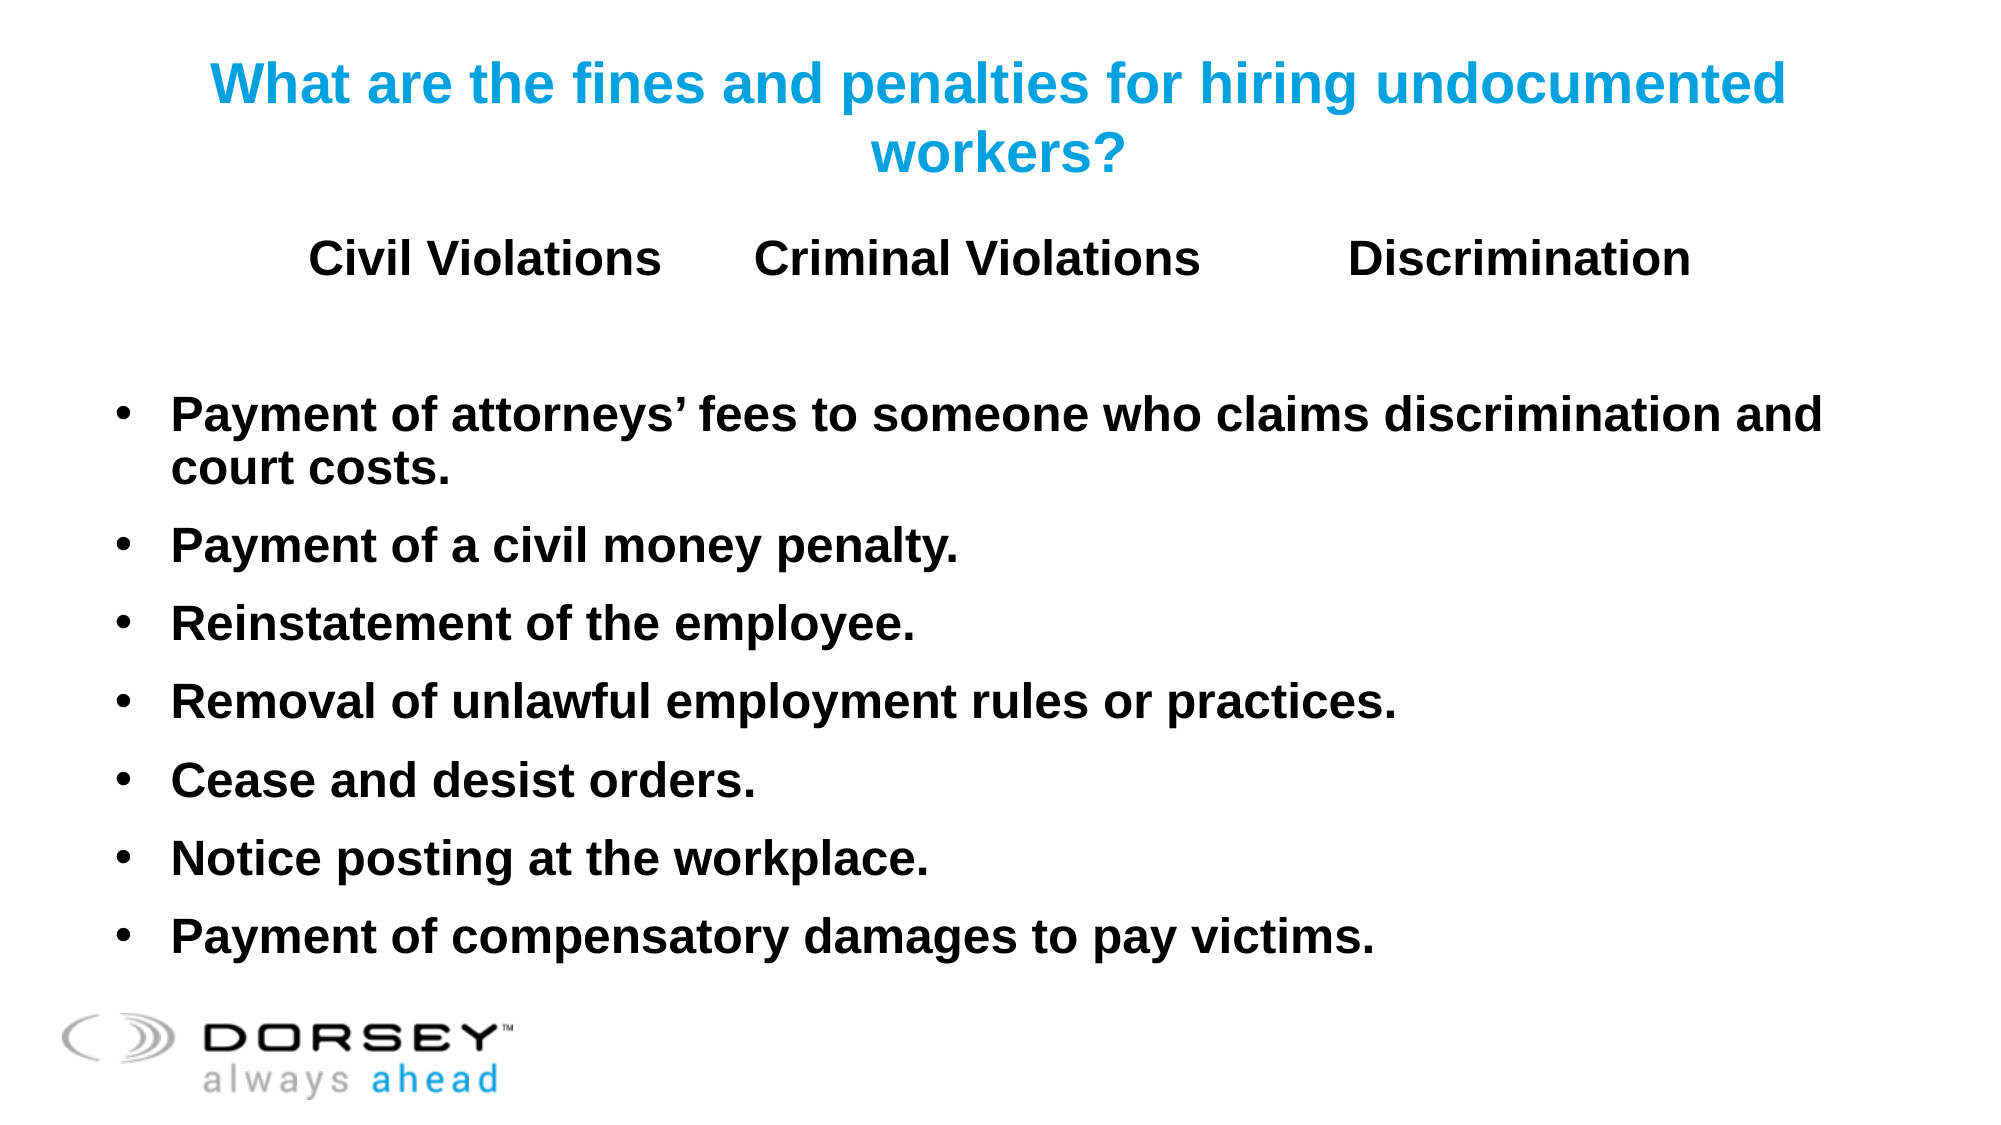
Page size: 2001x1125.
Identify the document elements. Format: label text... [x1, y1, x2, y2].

picture [62, 1013, 513, 1100]
list Civil Violations Criminal Violations Discrimination Payment of attorneys’ fees to someone who claims discrimination and court costs. Payment of a civil money penalty. Reinstatement of the employee. Removal of unlawful employment rules or practices. Cease and desist orders. Notice posting at the workplace. Payment of compensatory damages to pay victims. [99, 224, 1900, 978]
title What are the fines and penalties for hiring undocumented workers? [99, 37, 1900, 193]
